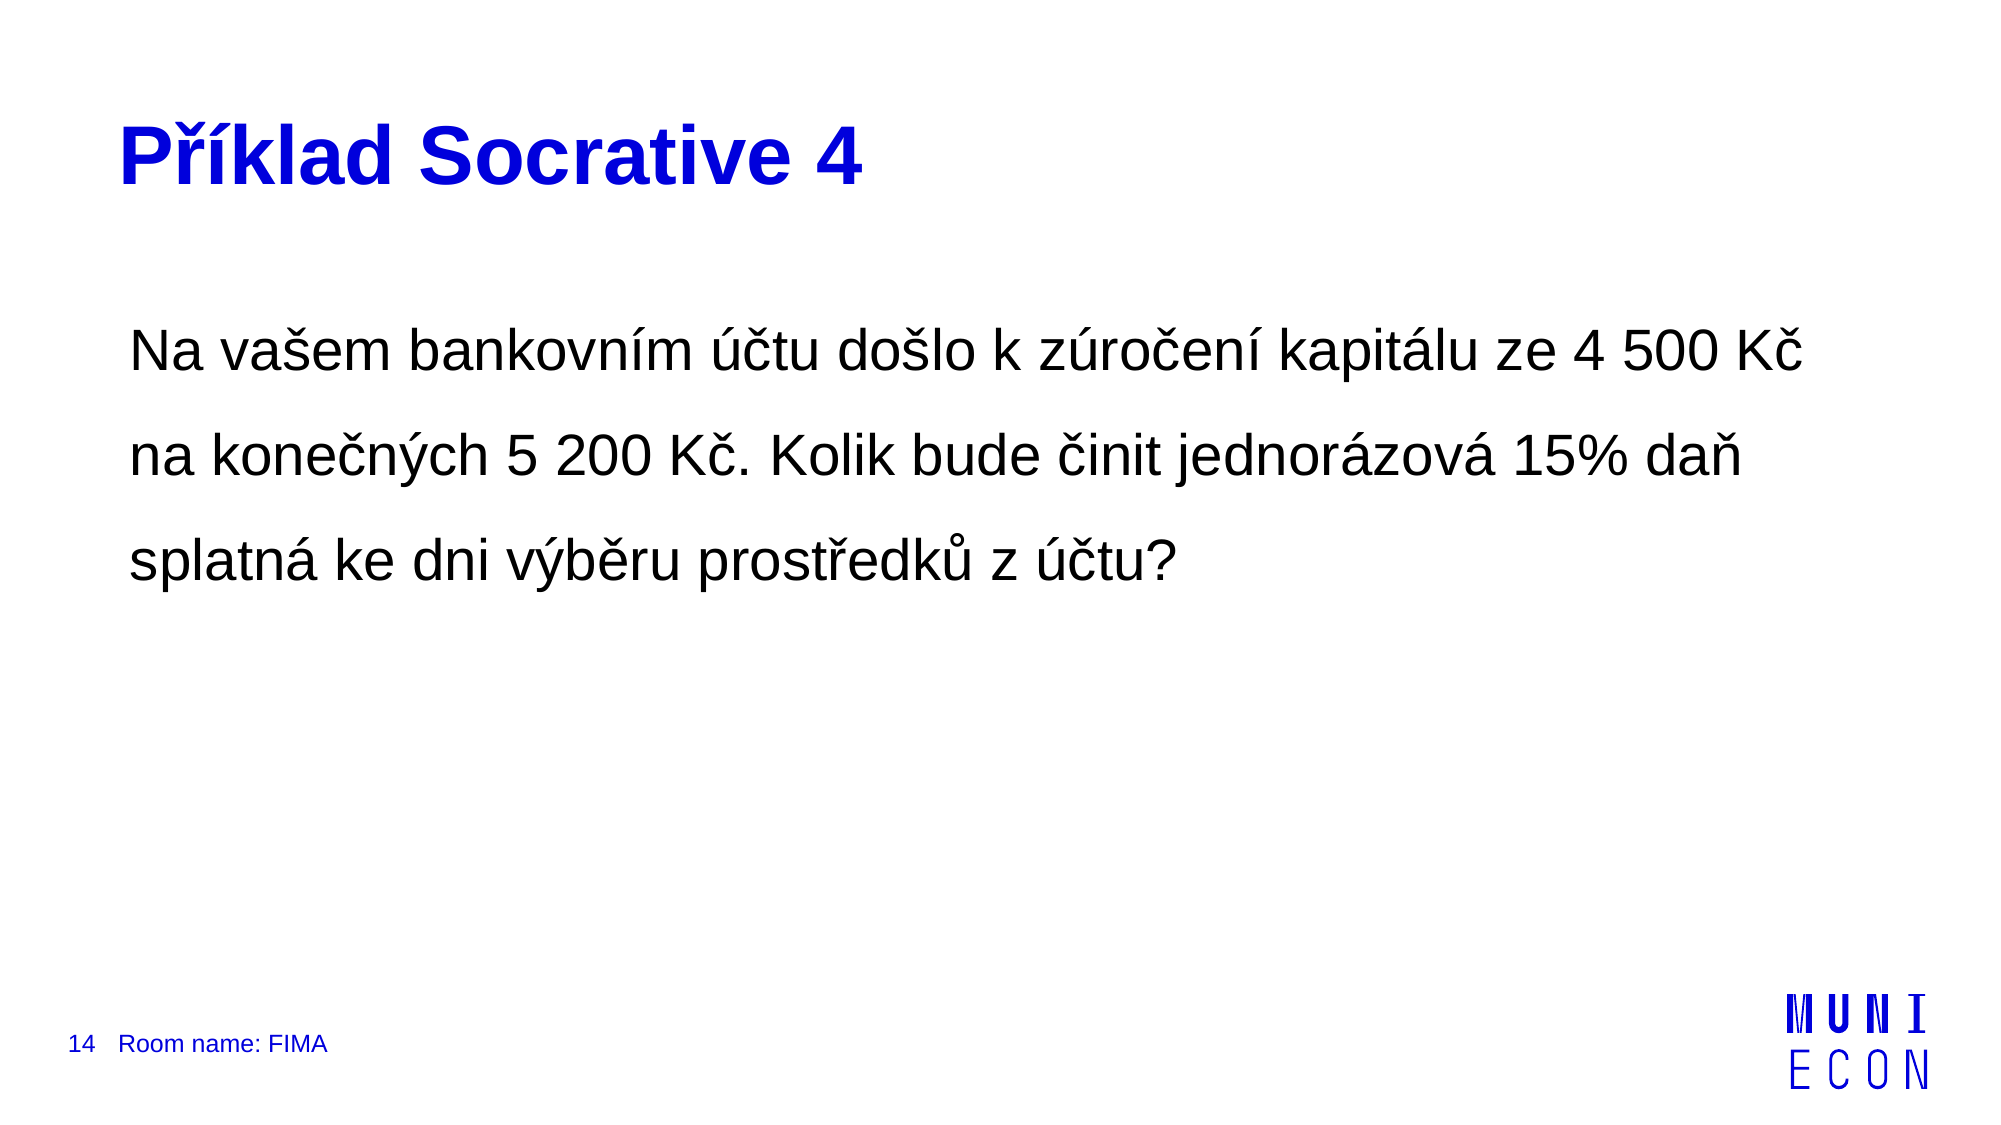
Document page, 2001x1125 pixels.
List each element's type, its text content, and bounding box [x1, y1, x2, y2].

list Na vašem bankovním účtu došlo k zúročení kapitálu ze 4 500 Kč na konečných 5 200 Kč. Kolik bude činit jednorázová 15% daň splatná ke dni výběru prostředků z účtu? [118, 277, 1883, 957]
footer Room name: FIMA [118, 1021, 1418, 1063]
slide_number 14 [67, 1021, 110, 1063]
title Příklad Socrative 4 [118, 118, 1883, 193]
